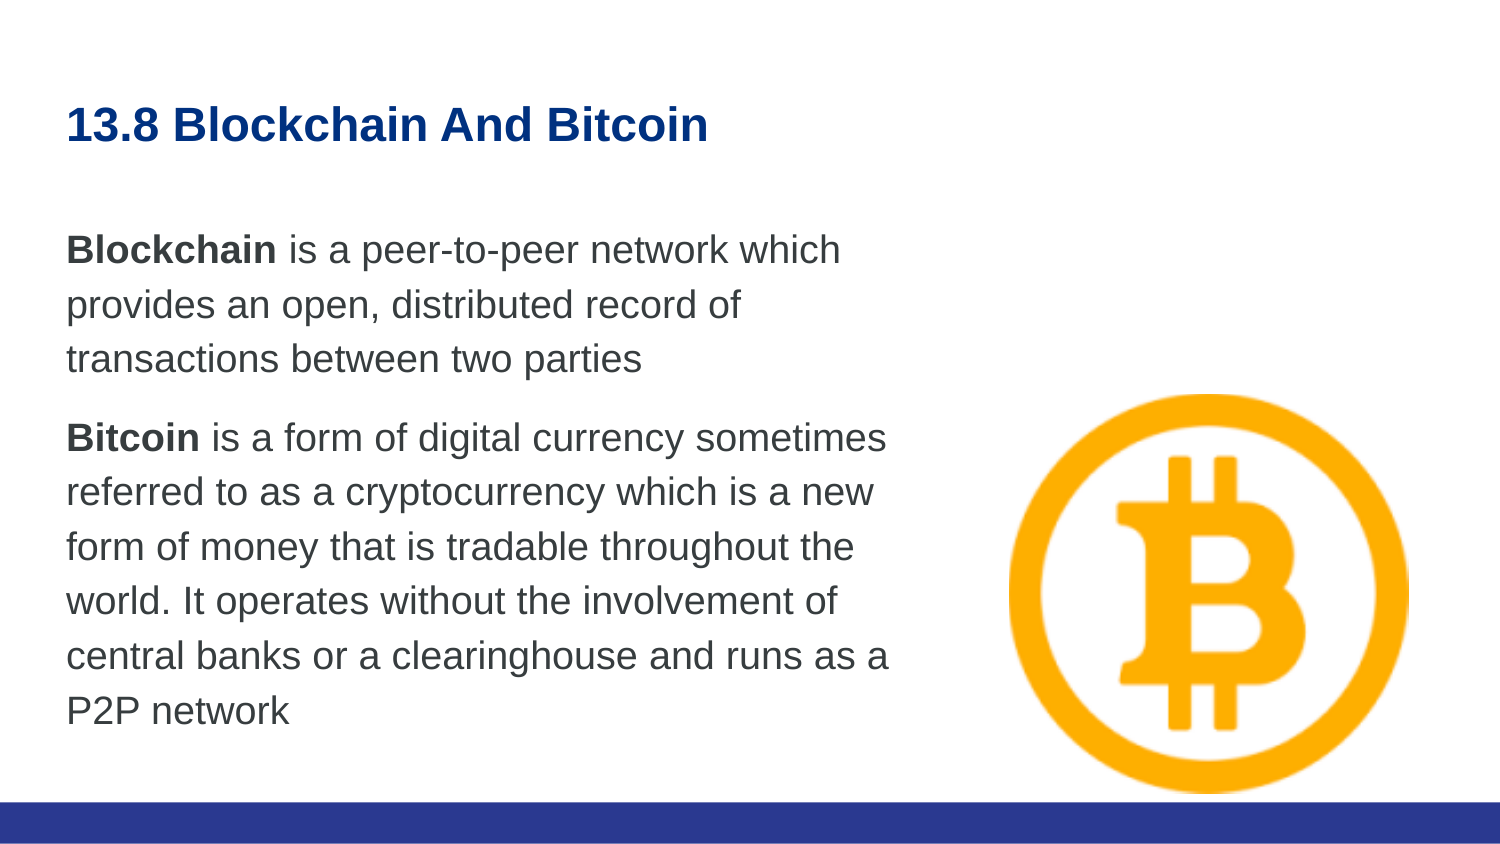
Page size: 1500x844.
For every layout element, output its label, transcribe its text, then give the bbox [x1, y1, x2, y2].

list Blockchain is a peer-to-peer network which provides an open, distributed record of transactions between two parties Bitcoin is a form of digital currency sometimes referred to as a cryptocurrency which is a new form of money that is tradable throughout the world. It operates without the involvement of central banks or a clearinghouse and runs as a P2P network [51, 201, 981, 750]
picture [1009, 394, 1409, 794]
title 13.8 Blockchain And Bitcoin [51, 67, 1449, 167]
